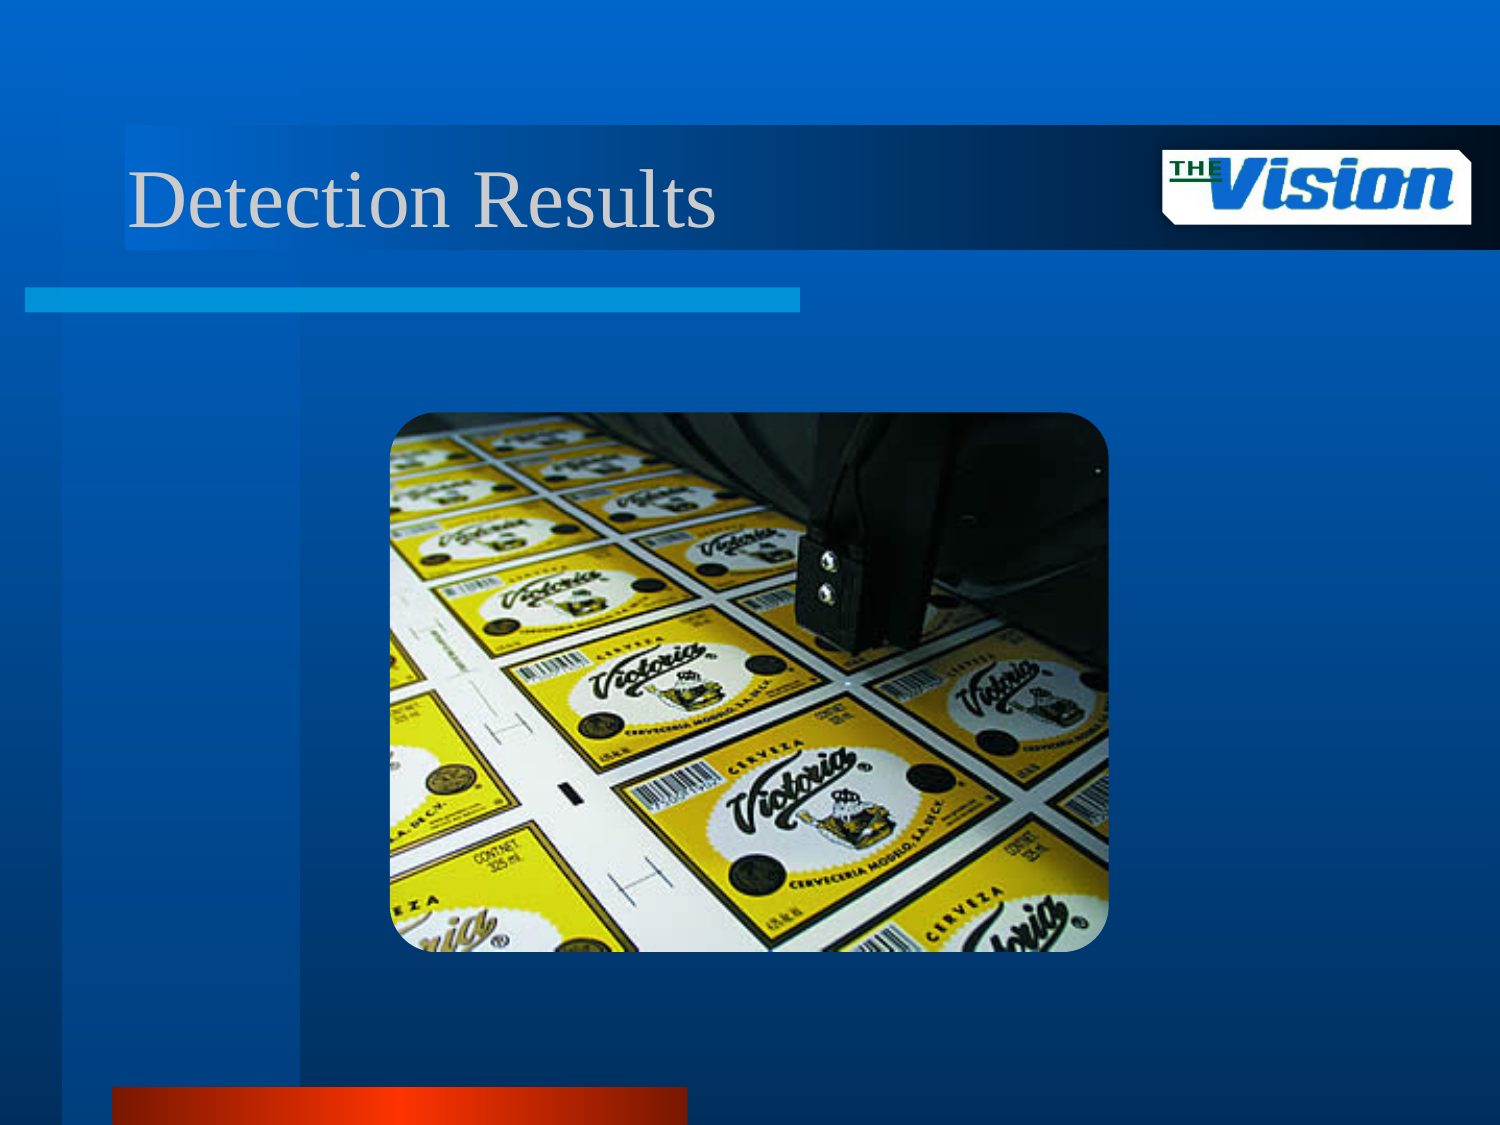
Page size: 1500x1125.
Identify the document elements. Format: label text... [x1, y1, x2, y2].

title Detection Results [112, 99, 1388, 288]
picture [1162, 149, 1472, 225]
picture [389, 412, 1109, 953]
